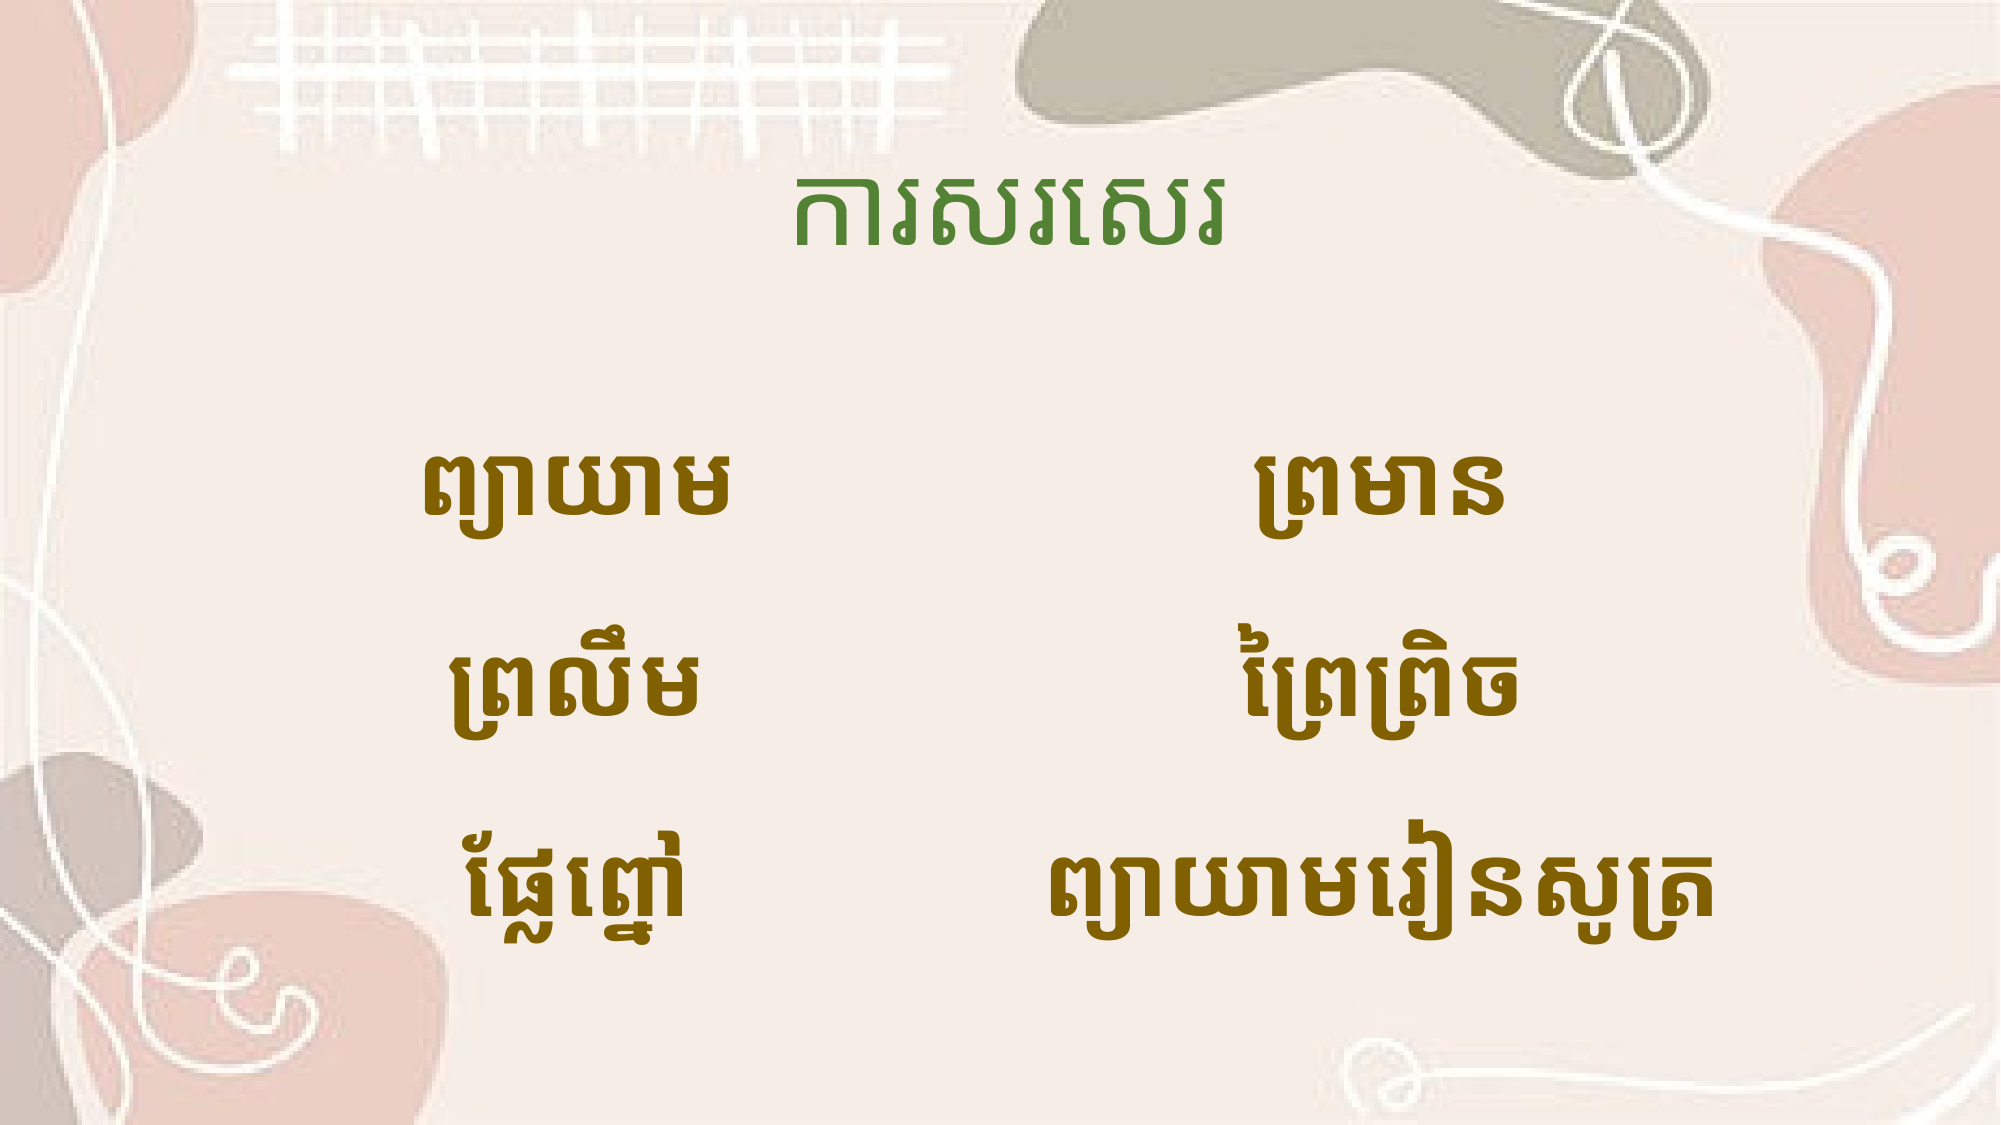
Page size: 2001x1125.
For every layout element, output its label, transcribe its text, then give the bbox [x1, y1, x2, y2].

list ព្យាយាម ព្រលឹម ផ្លែព្នៅ [69, 347, 814, 1062]
text_box ព្រមាន ព្រៃព្រិច ព្យាយាមរៀនសូត្រ [814, 347, 1950, 1062]
text_box ការសរសេរ [145, 123, 1871, 294]
picture [0, 0, 2001, 1125]
